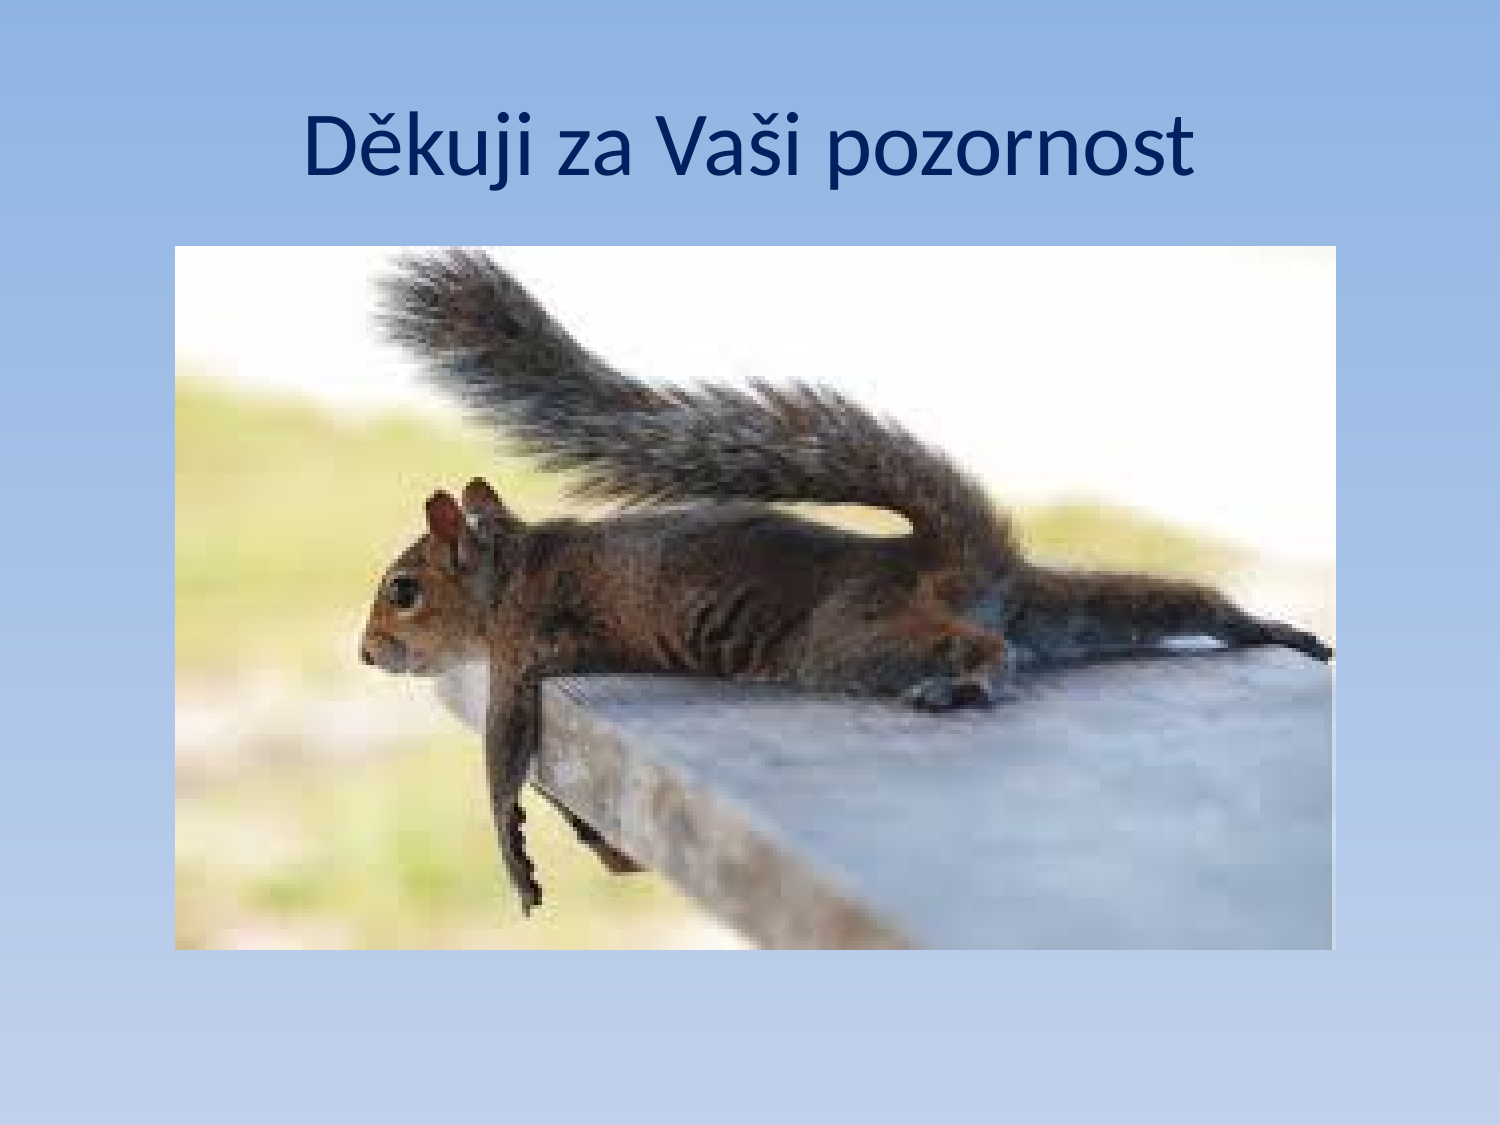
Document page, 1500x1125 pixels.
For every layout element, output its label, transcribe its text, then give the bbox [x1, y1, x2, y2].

title Děkuji za Vaši pozornost [75, 45, 1425, 233]
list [175, 245, 1337, 950]
